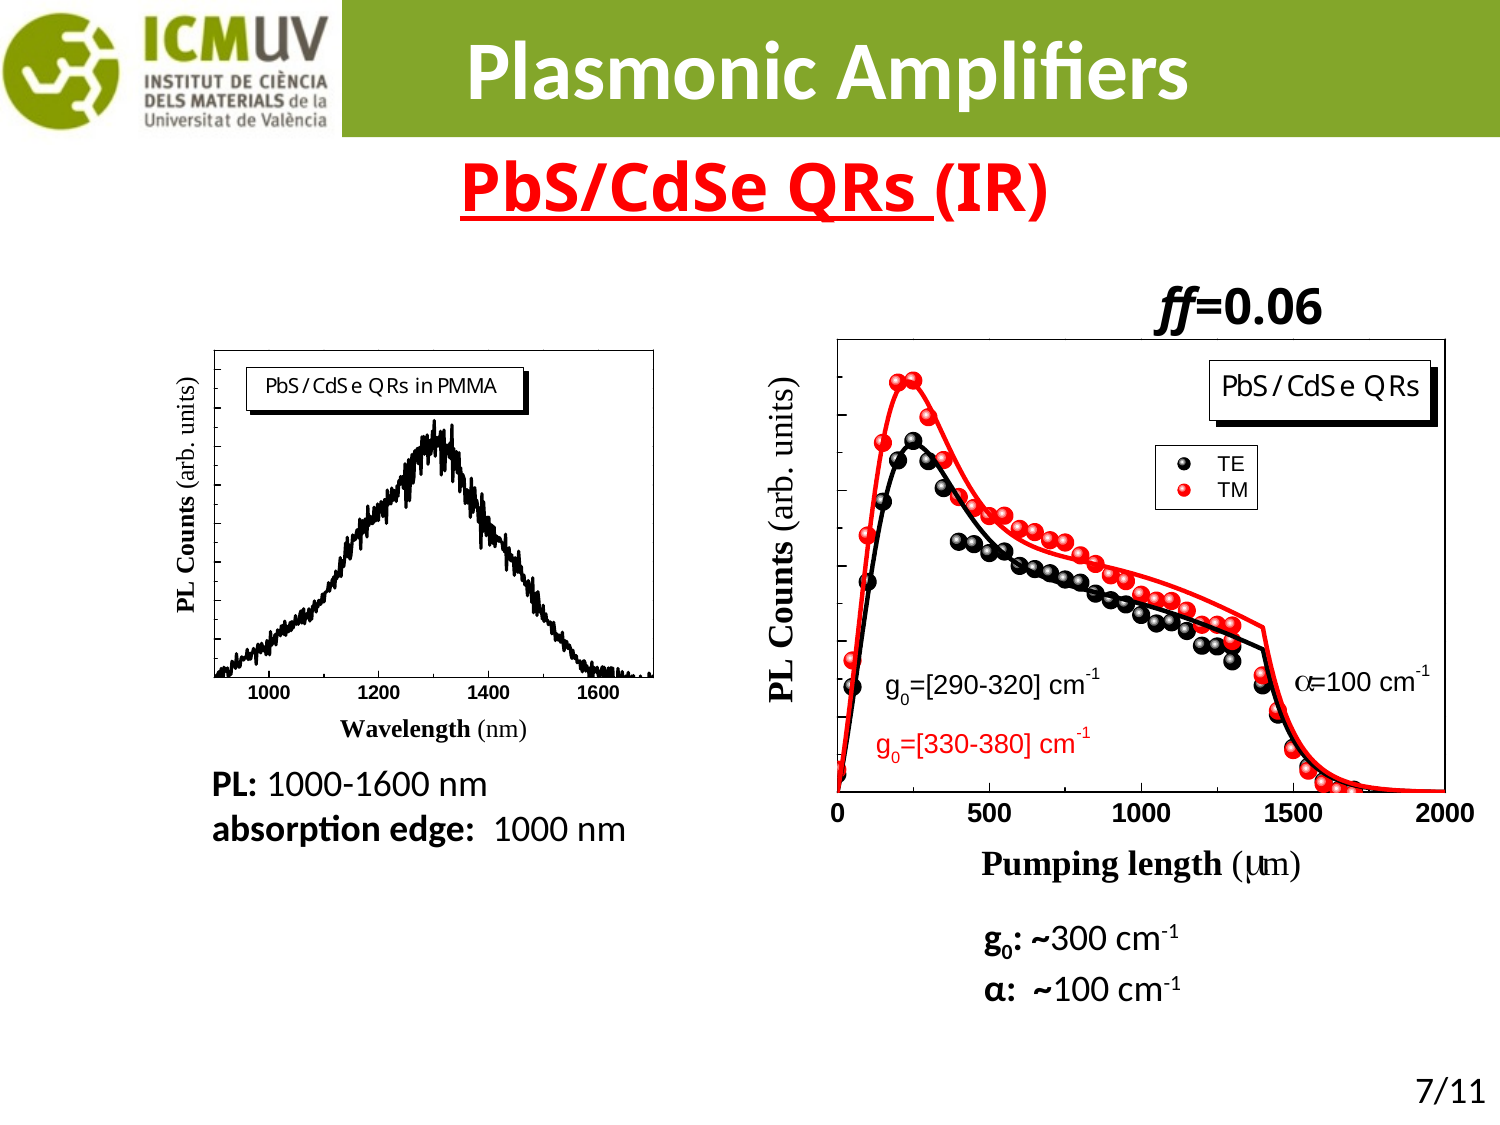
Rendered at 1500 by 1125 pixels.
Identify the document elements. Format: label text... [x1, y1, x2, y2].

text_box 7/11 [1400, 1058, 1500, 1119]
text_box PbS/CdSe QRs (IR) [444, 154, 1065, 232]
text_box PL: 1000-1600 nm absorption edge: 1000 nm [197, 790, 642, 857]
picture [135, 243, 1500, 937]
text_box g0: ~300 cm-1 α: ~100 cm-1 [969, 946, 1197, 1017]
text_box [0, 0, 1500, 145]
